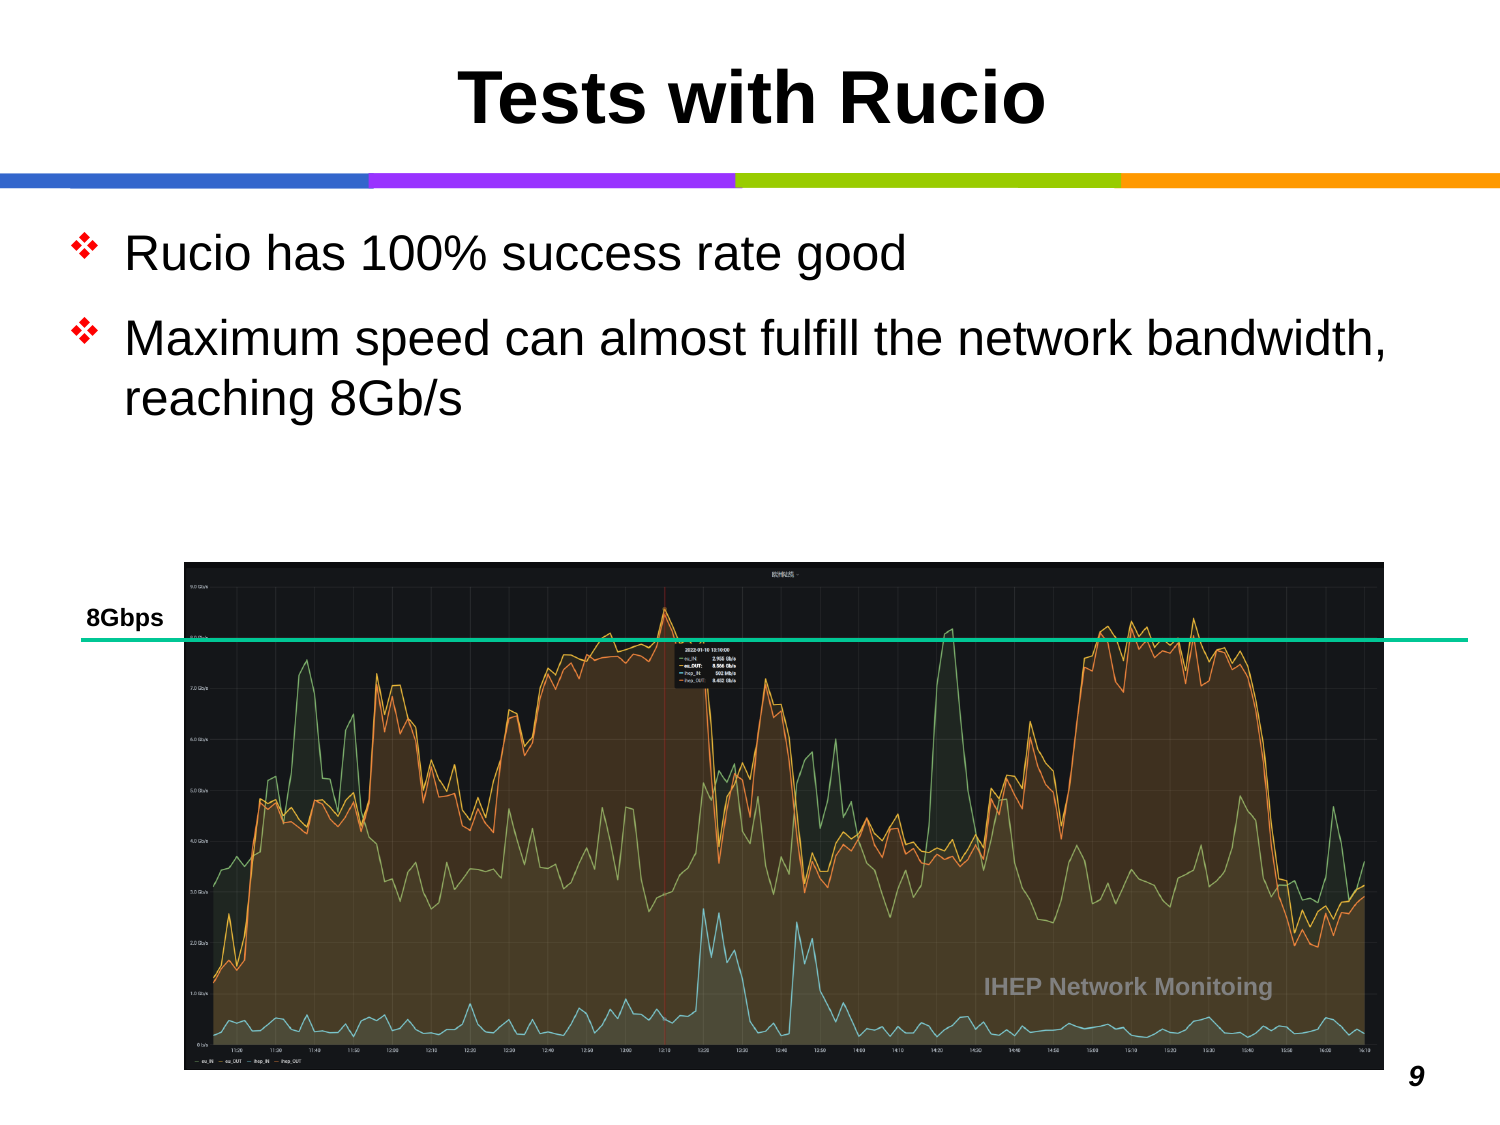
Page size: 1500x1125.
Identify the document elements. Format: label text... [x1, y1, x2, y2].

title Tests with Rucio [50, 37, 1455, 146]
slide_number 9 [1126, 1079, 1440, 1113]
list Rucio has 100% success rate good Maximum speed can almost fulfill the network bandwidth, reaching 8Gb/s [52, 212, 1453, 427]
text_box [65, 562, 1469, 1070]
